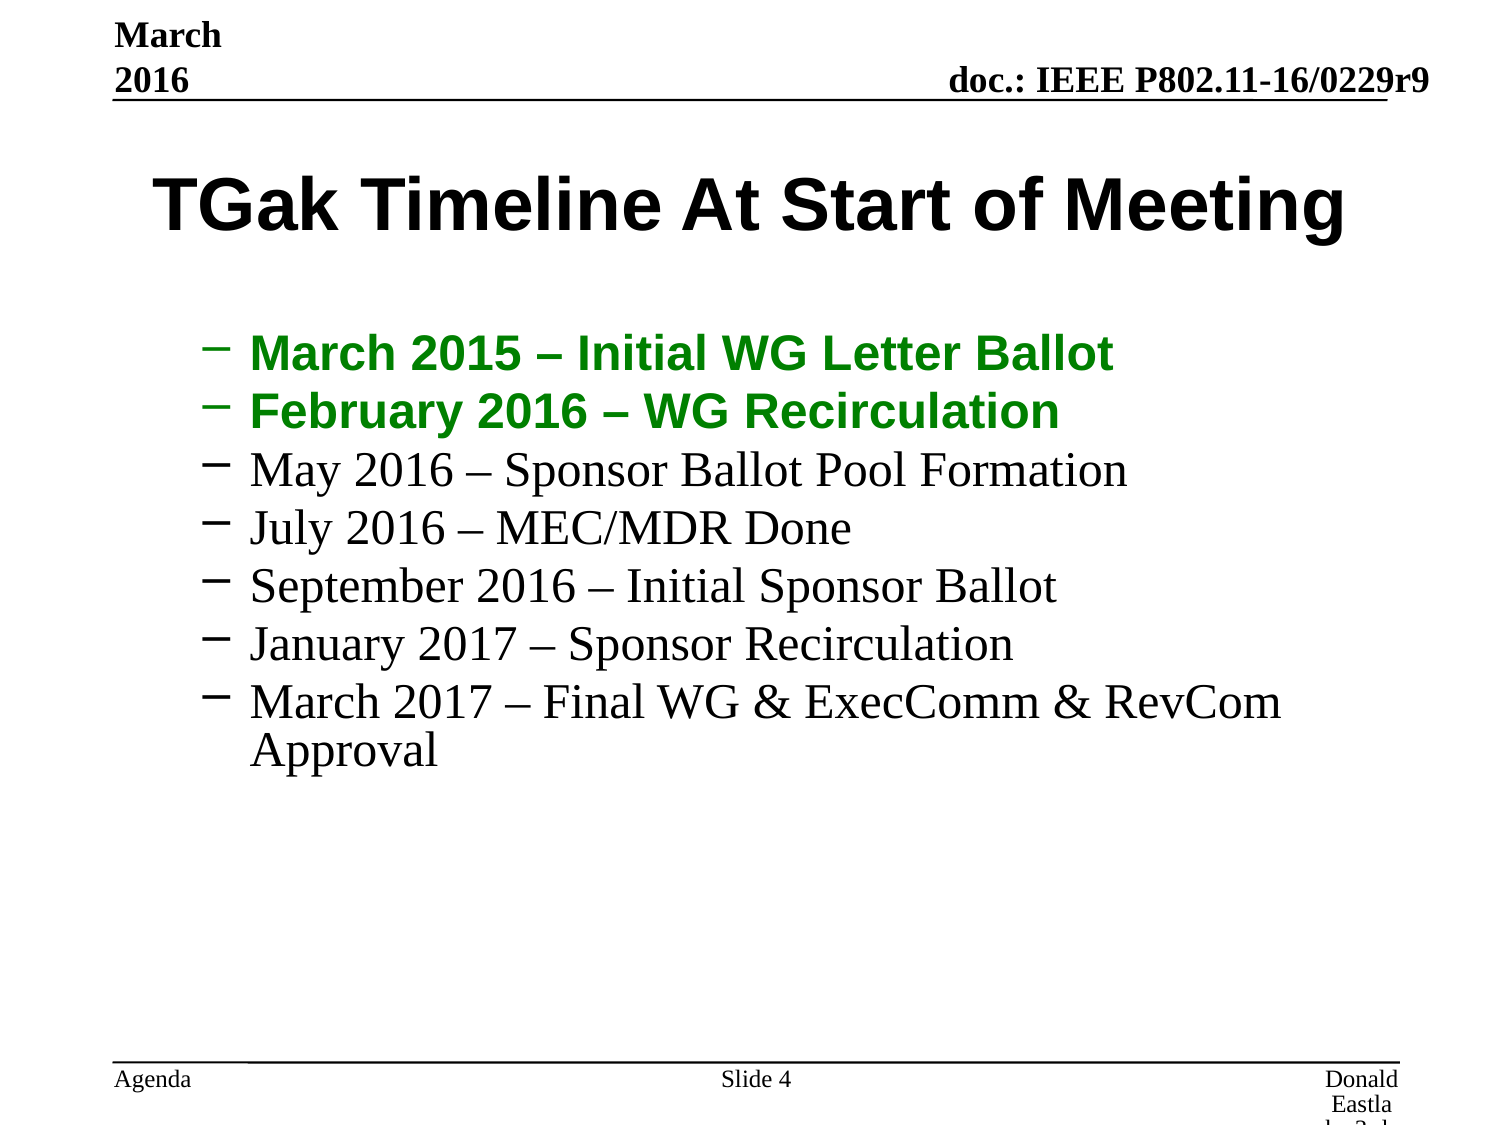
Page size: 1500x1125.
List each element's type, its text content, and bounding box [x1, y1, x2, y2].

title TGak Timeline At Start of Meeting [112, 112, 1388, 288]
list March 2015 – Initial WG Letter Ballot February 2016 – WG Recirculation May 2016 – Sponsor Ballot Pool Formation July 2016 – MEC/MDR Done September 2016 – Initial Sponsor Ballot January 2017 – Sponsor Recirculation March 2017 – Final WG & ExecComm & RevCom Approval [112, 324, 1388, 1000]
slide_number Slide 4 [712, 1062, 800, 1093]
footer Donald Eastlake 3rd, Huawei Technologies [1325, 1062, 1402, 1093]
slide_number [114, 54, 290, 100]
